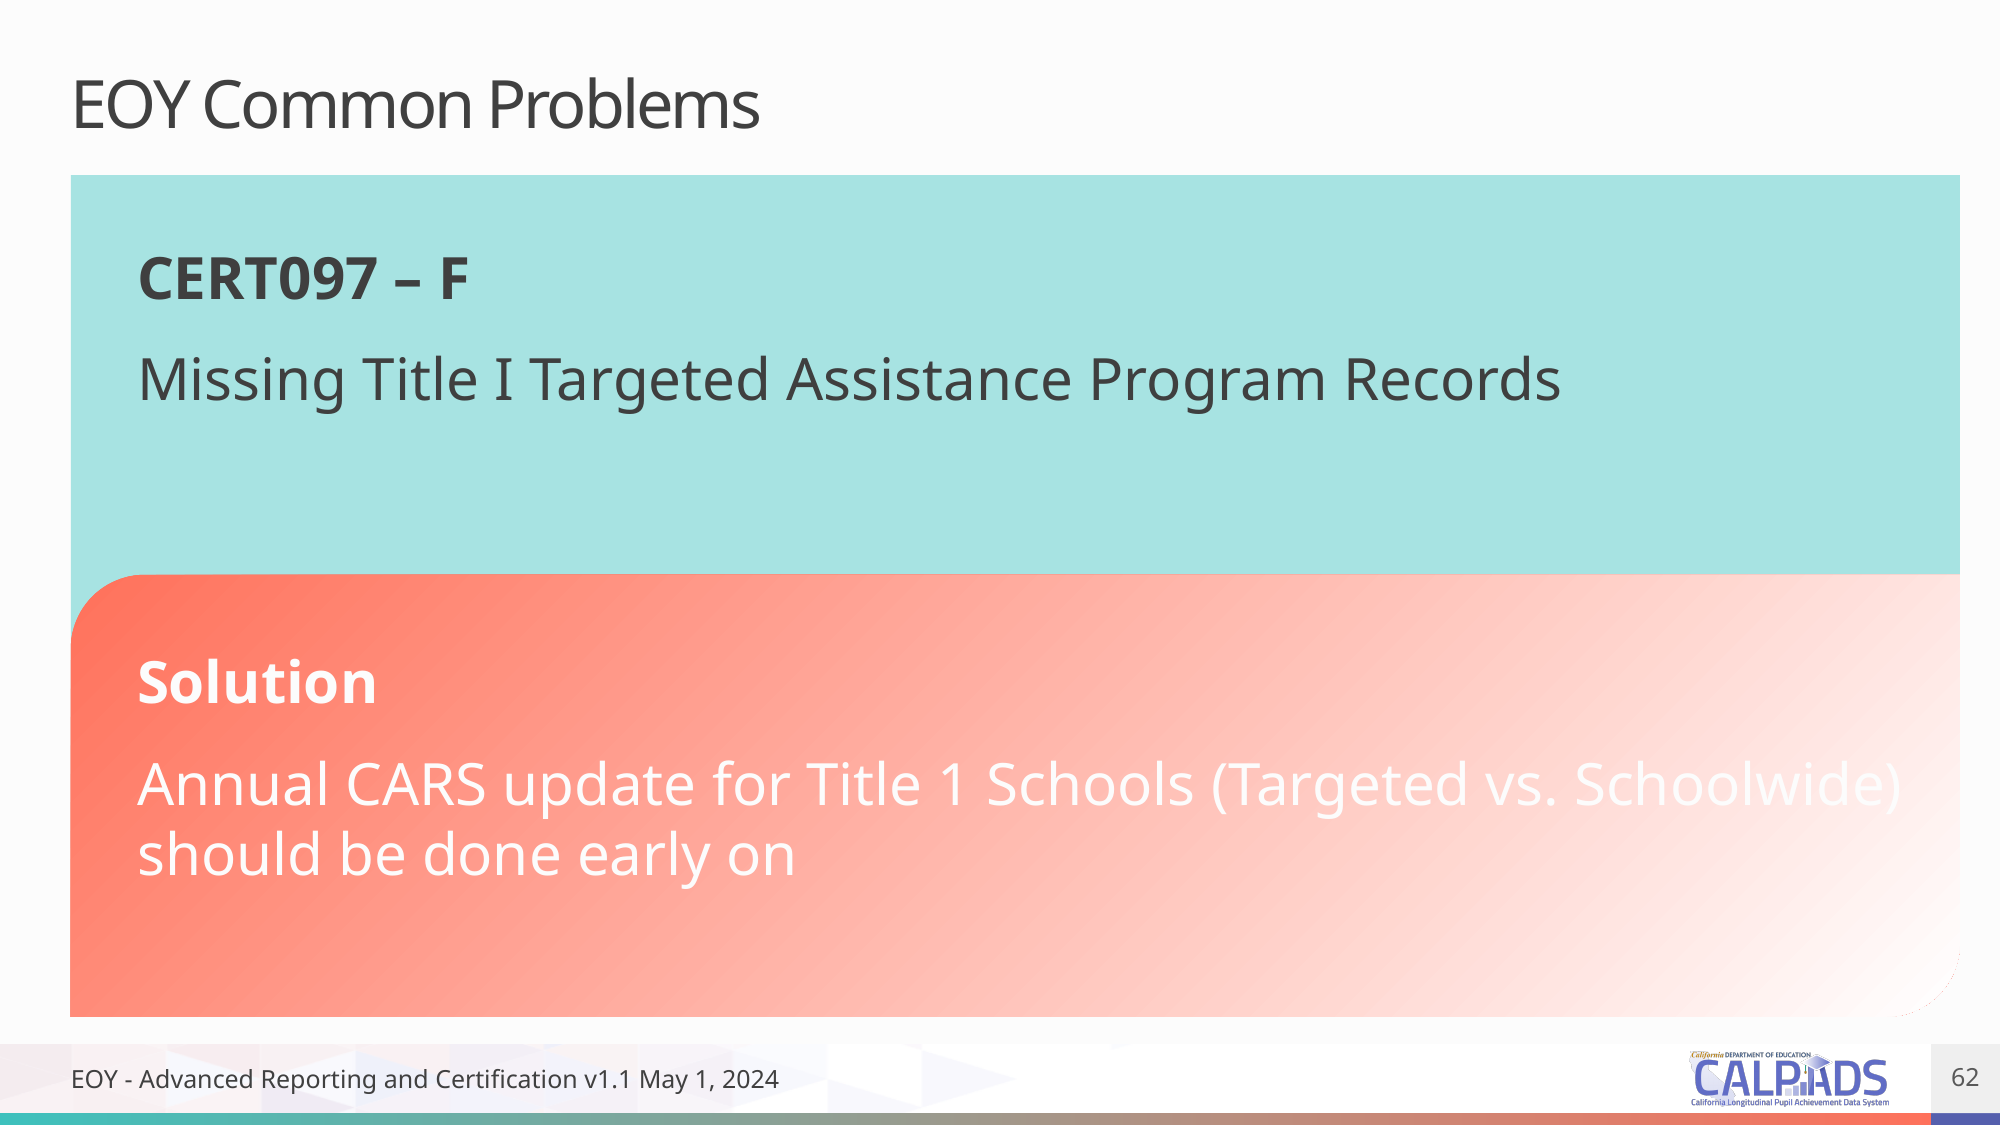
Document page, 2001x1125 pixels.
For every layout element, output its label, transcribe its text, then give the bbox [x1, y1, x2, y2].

footer EOY - Advanced Reporting and Certification v1.1 May 1, 2024 [70, 1044, 969, 1112]
slide_number 62 [1931, 1044, 2000, 1114]
text_box CERT097 – F Missing Title I Targeted Assistance Program Records Solution Annual CARS update for Title 1 Schools (Targeted vs. Schoolwide) should be done early on [122, 233, 1990, 934]
picture [0, 1044, 1931, 1113]
title EOY Common Problems [70, 70, 1932, 142]
